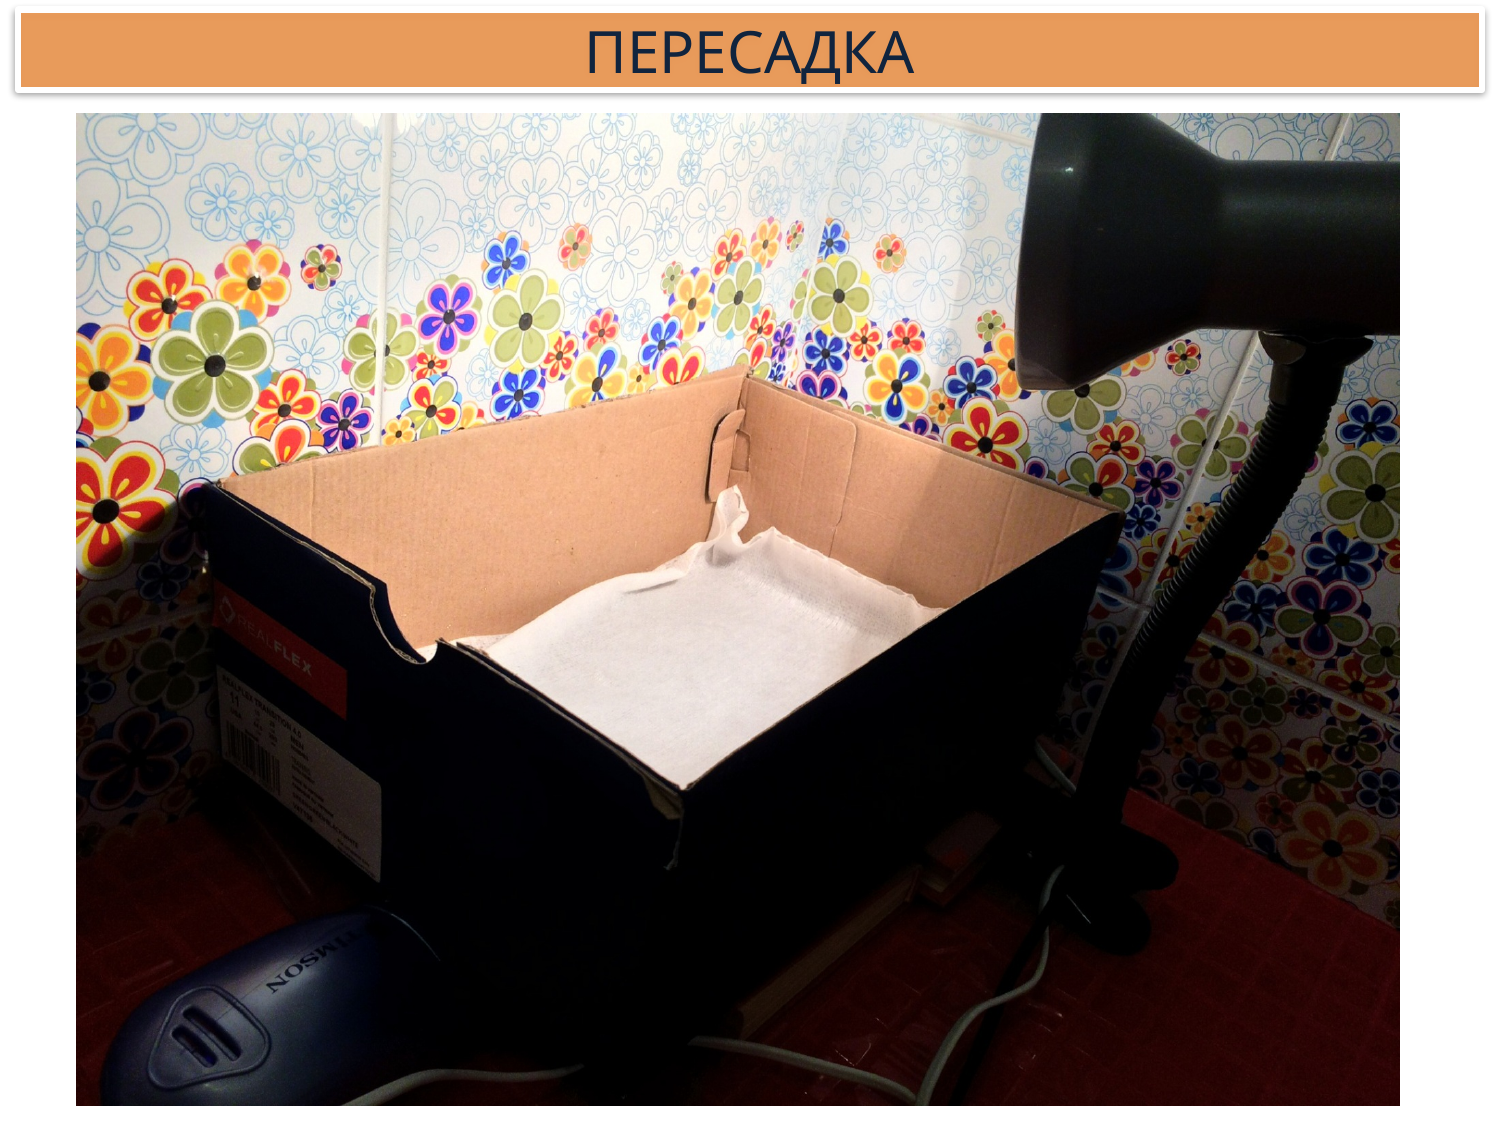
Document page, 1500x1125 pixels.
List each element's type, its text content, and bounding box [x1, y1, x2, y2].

picture [76, 113, 1400, 1107]
title ПЕРЕСАДКА [15, 6, 1485, 93]
